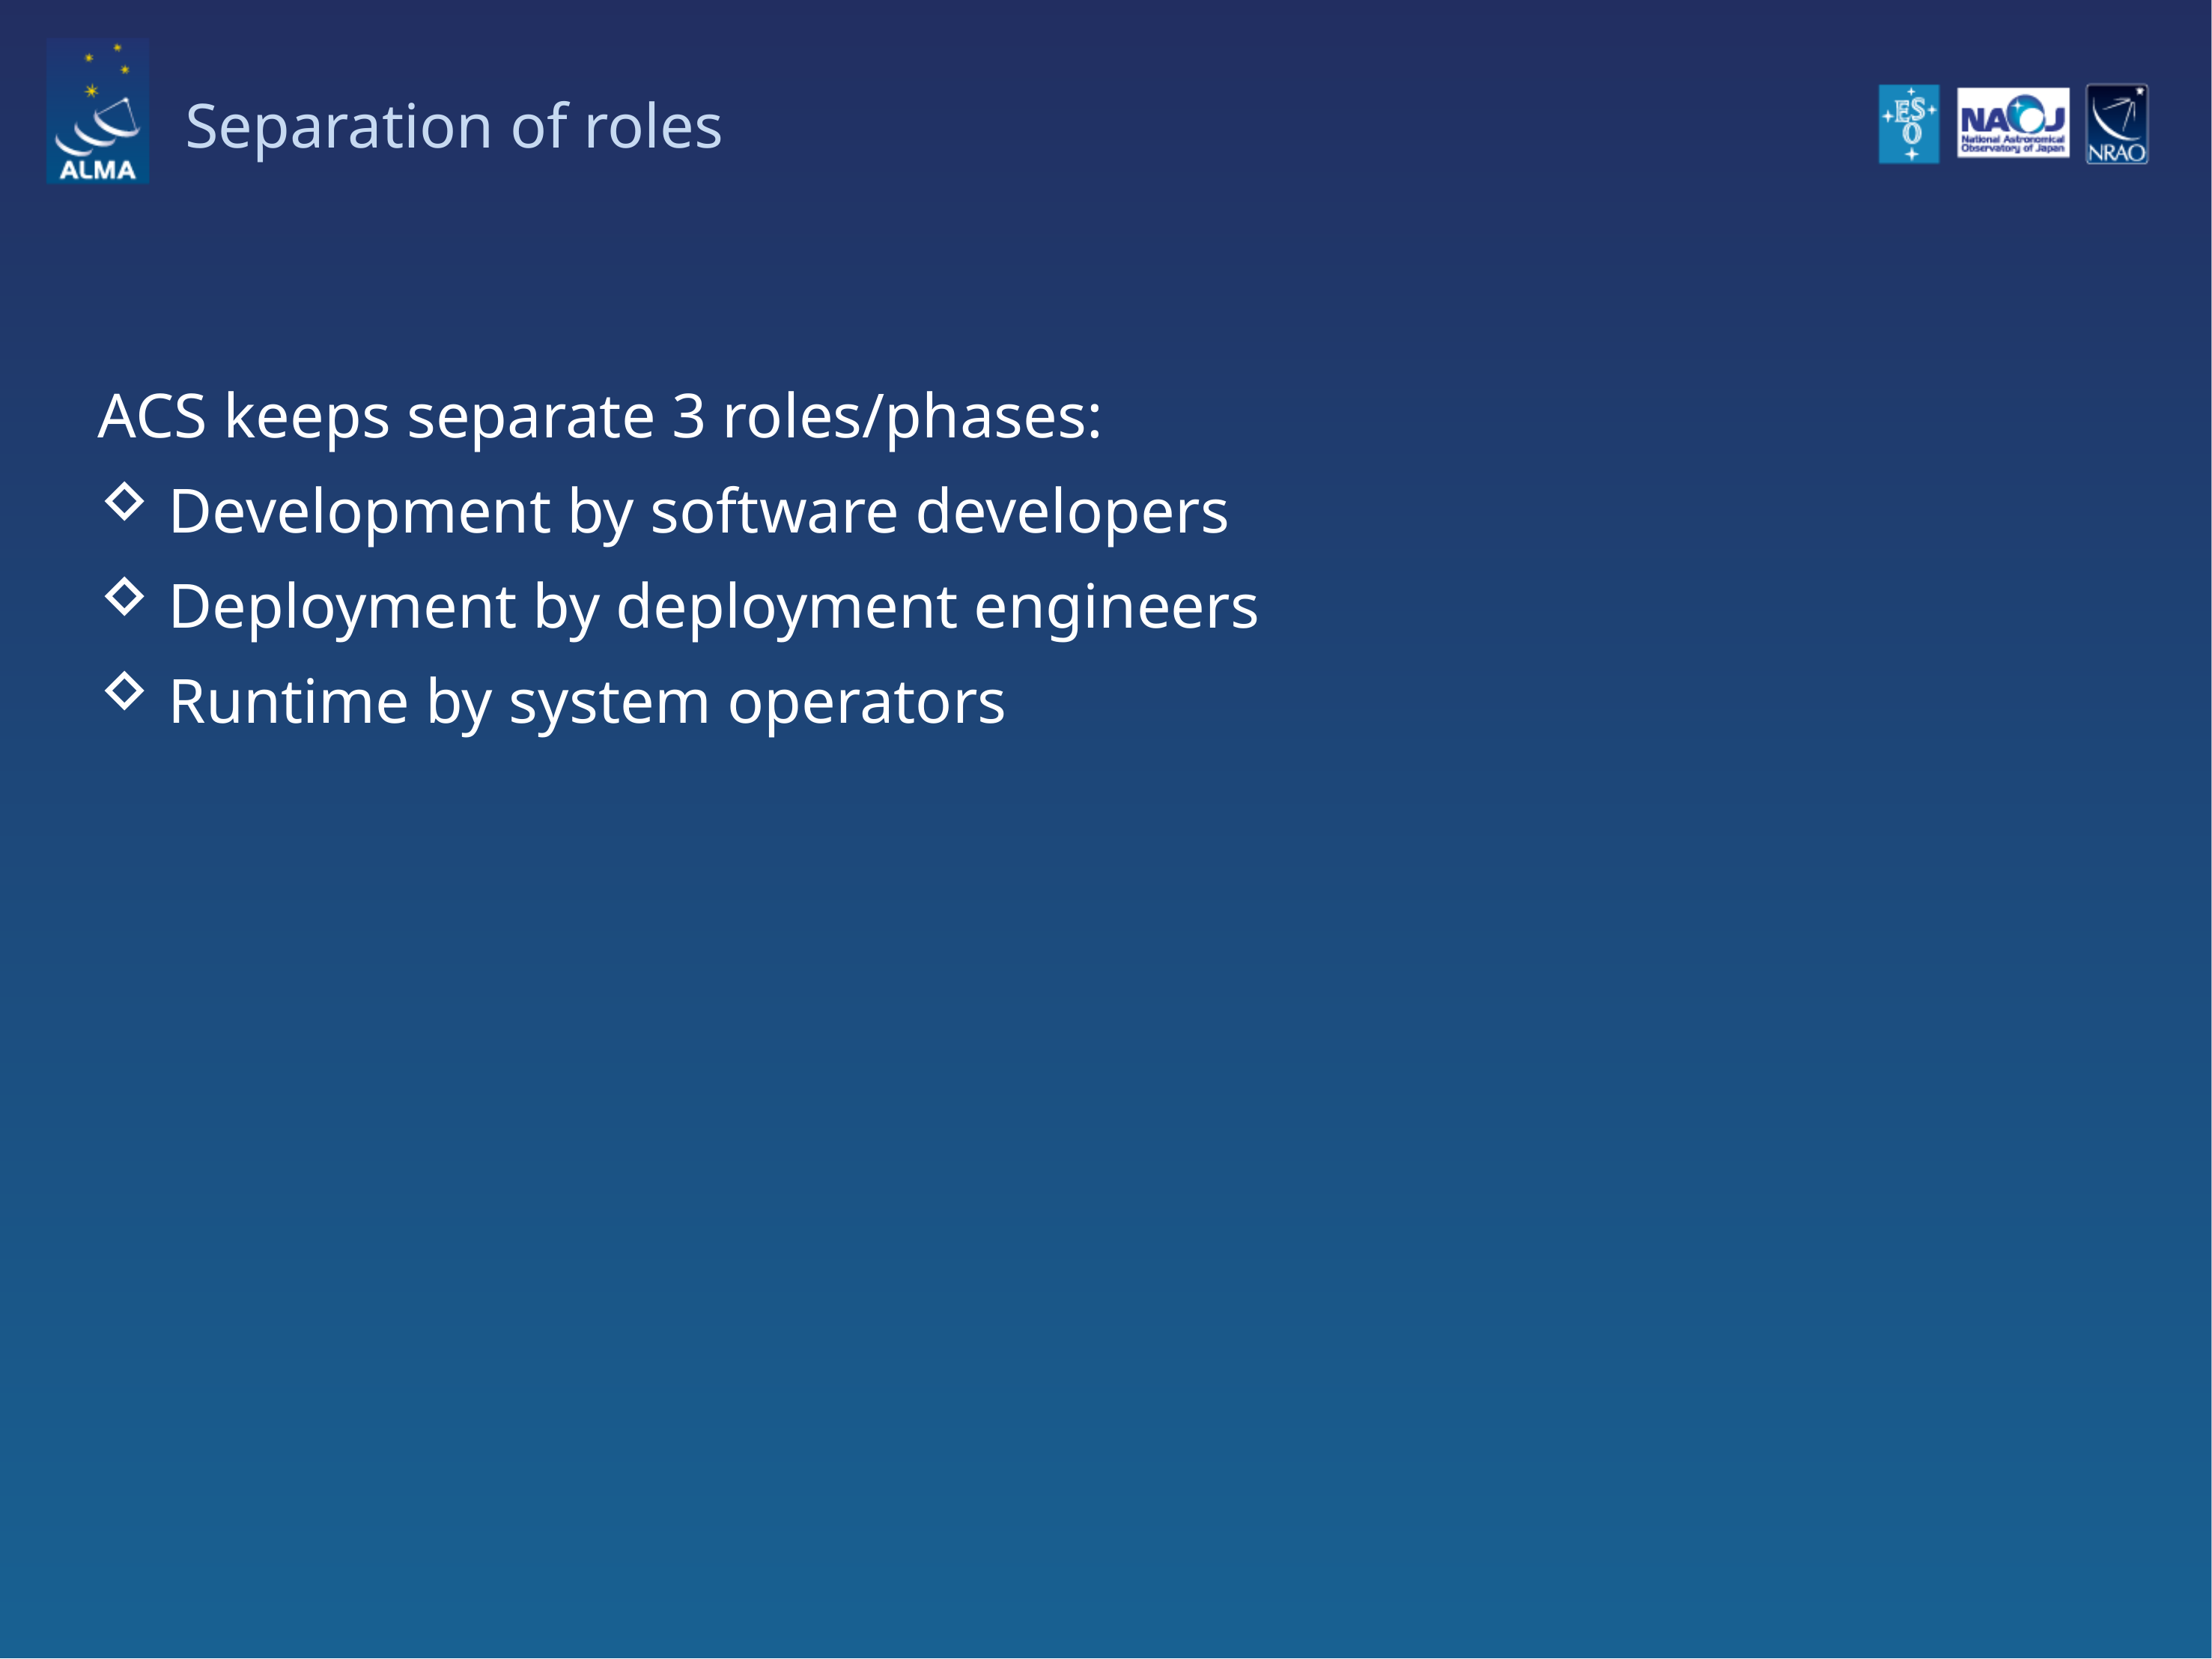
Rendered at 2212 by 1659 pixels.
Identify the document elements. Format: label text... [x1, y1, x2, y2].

text_box ACS keeps separate 3 roles/phases: Development by software developers Deployment by deployment engineers Runtime by system operators [86, 349, 2130, 741]
picture [0, 0, 2212, 1658]
title Separation of roles [160, 73, 1855, 173]
